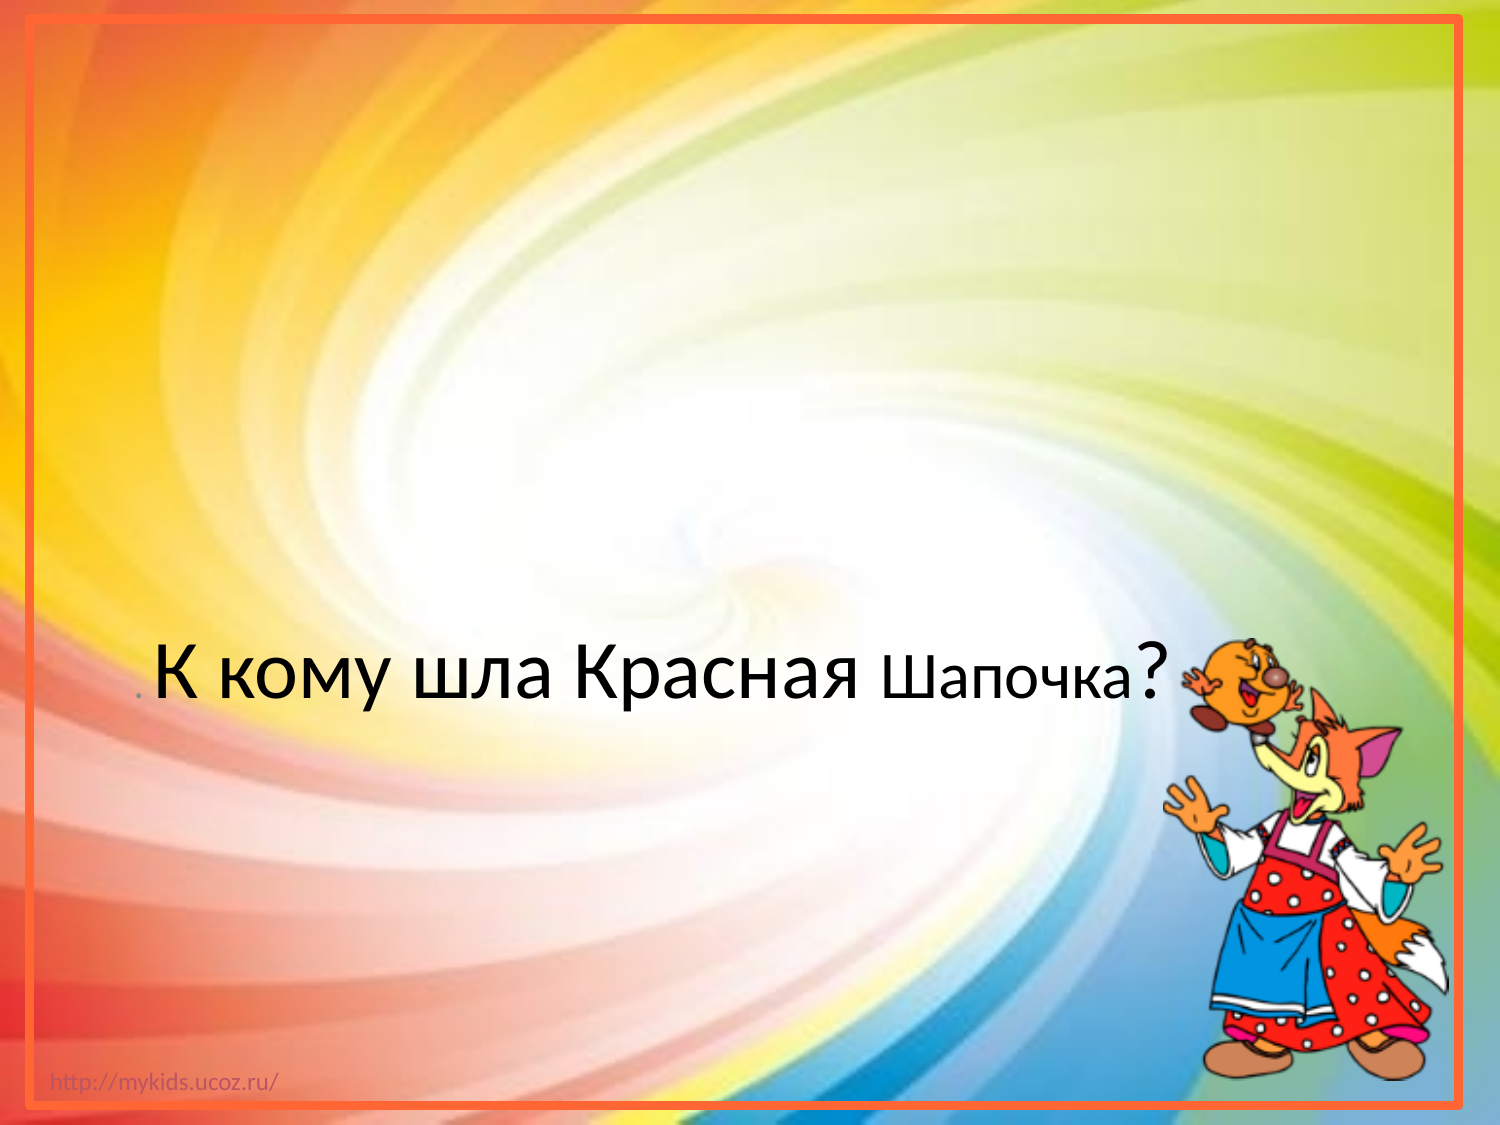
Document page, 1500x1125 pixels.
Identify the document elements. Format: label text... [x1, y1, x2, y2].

list . К кому шла Красная Шапочка? [118, 476, 1394, 723]
picture [34, 24, 1454, 1101]
picture [0, 0, 1500, 1125]
